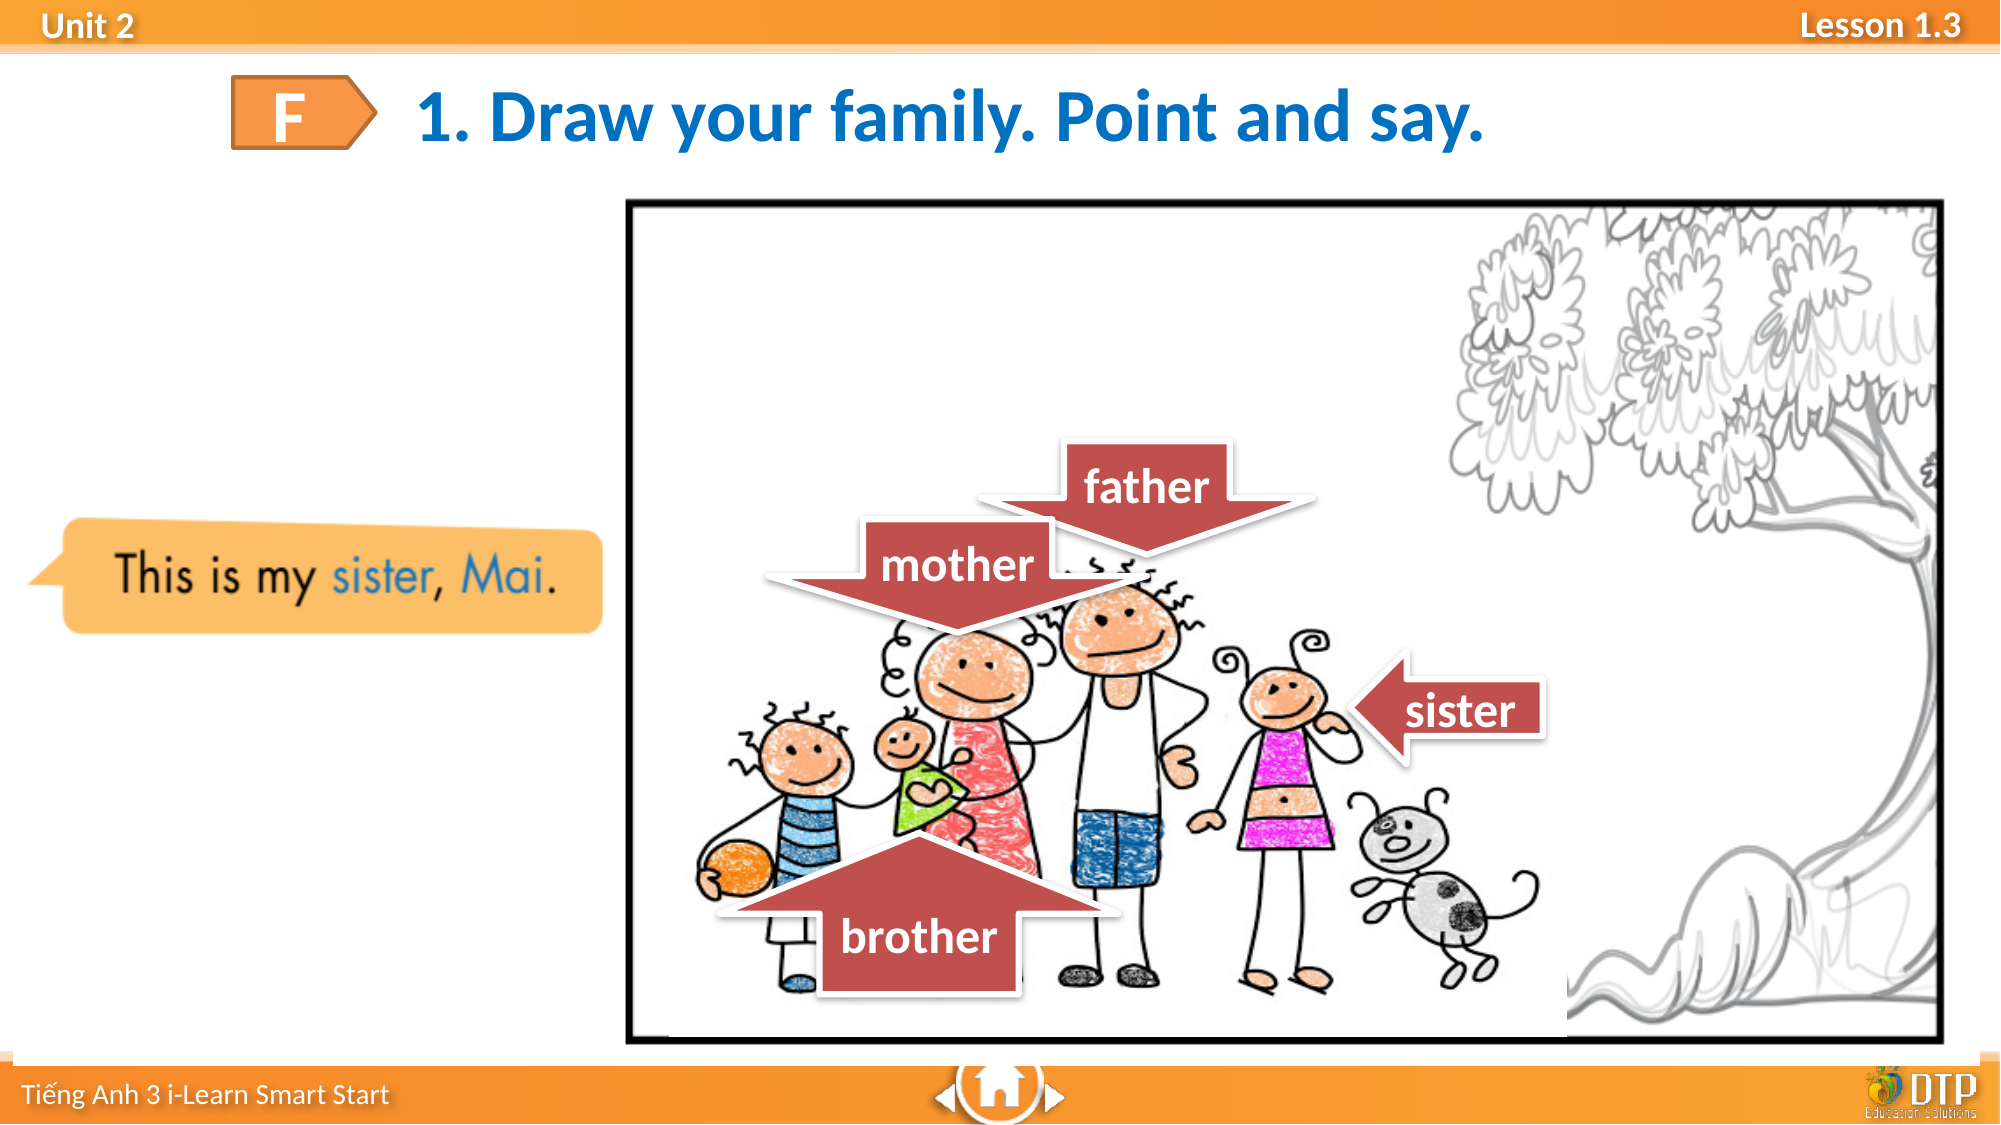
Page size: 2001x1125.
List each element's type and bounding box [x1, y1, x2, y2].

text_box [232, 59, 1638, 166]
picture [0, 0, 2000, 1125]
